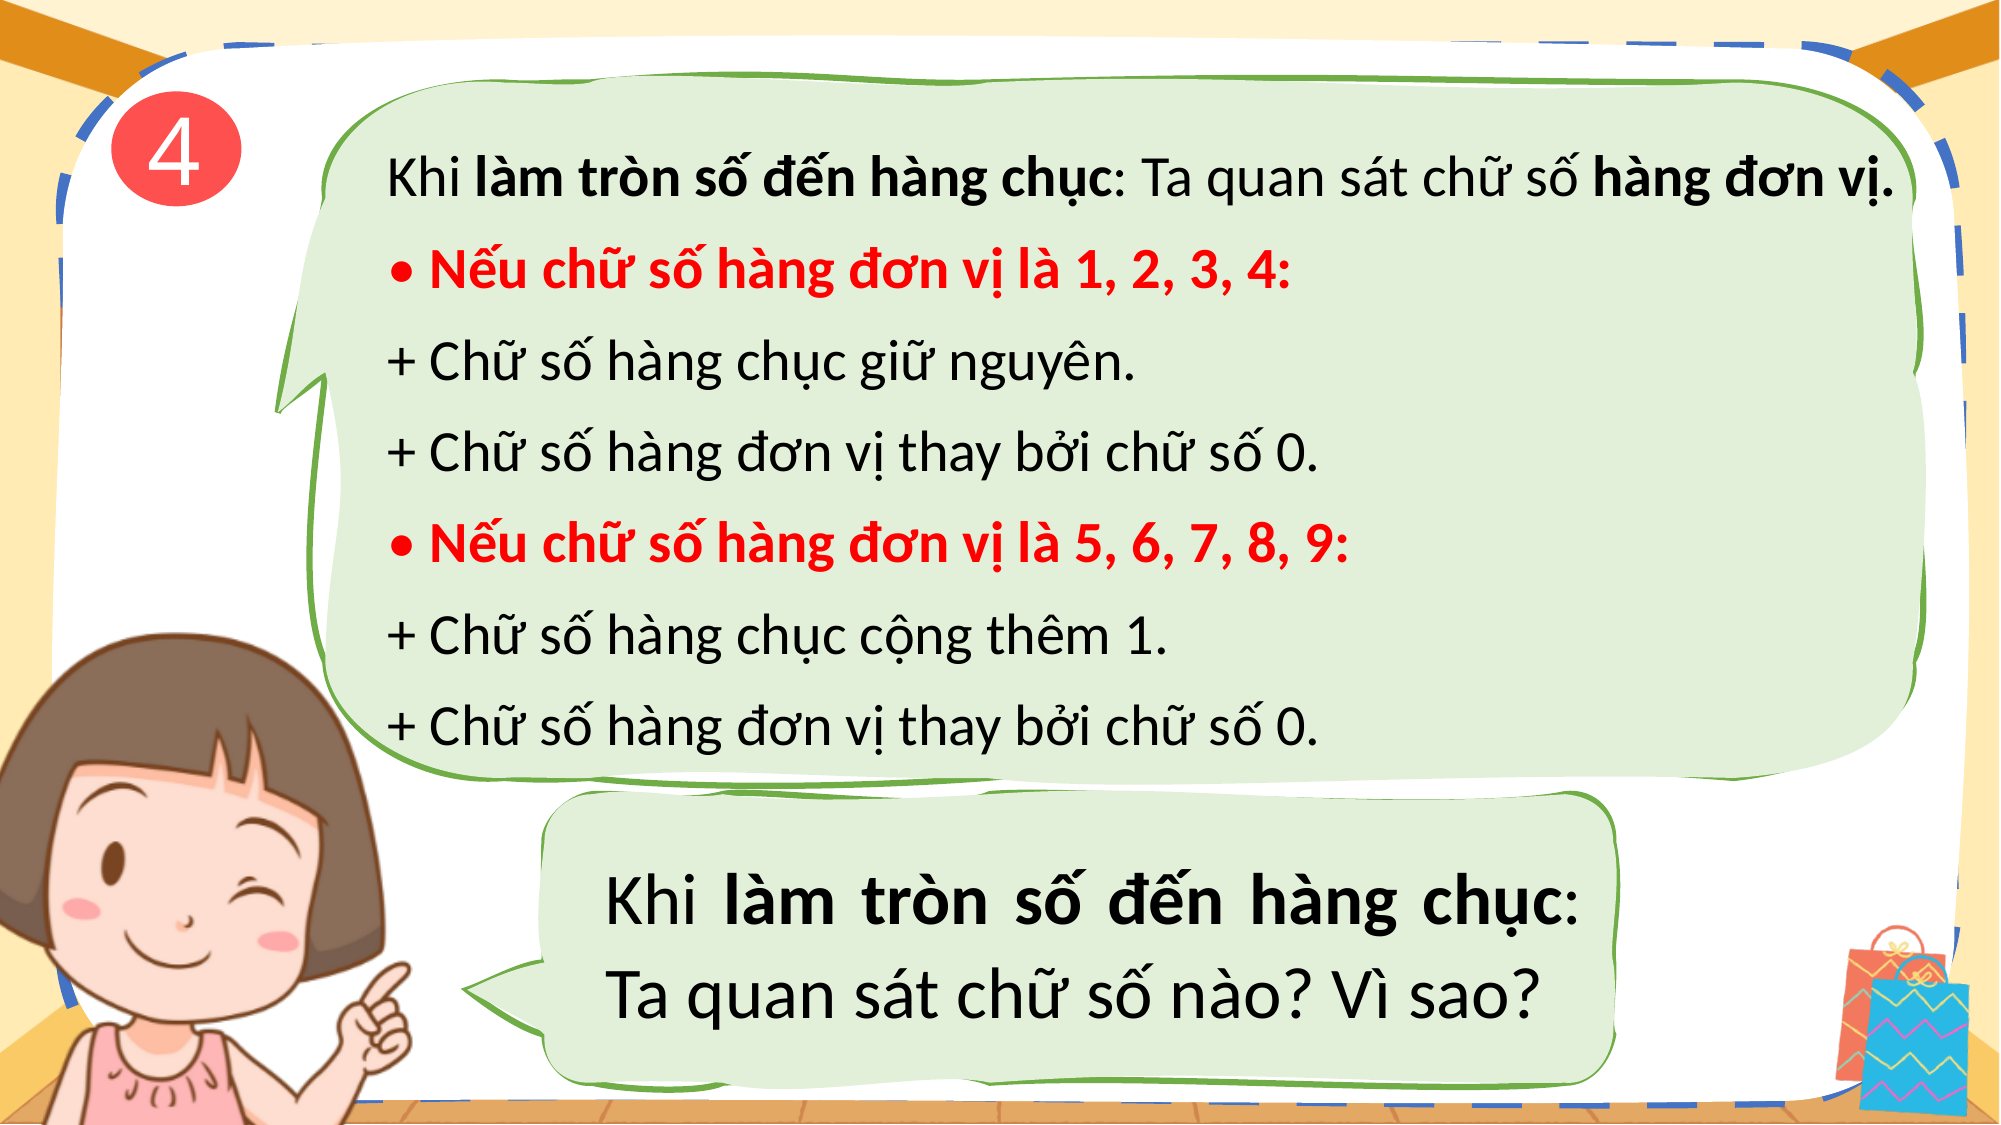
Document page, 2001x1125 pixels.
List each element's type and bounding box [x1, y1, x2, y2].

text_box [544, 794, 1614, 1083]
text_box [325, 82, 1988, 778]
picture [0, 0, 2000, 1125]
text_box [111, 84, 242, 214]
text_box [62, 48, 1994, 1125]
